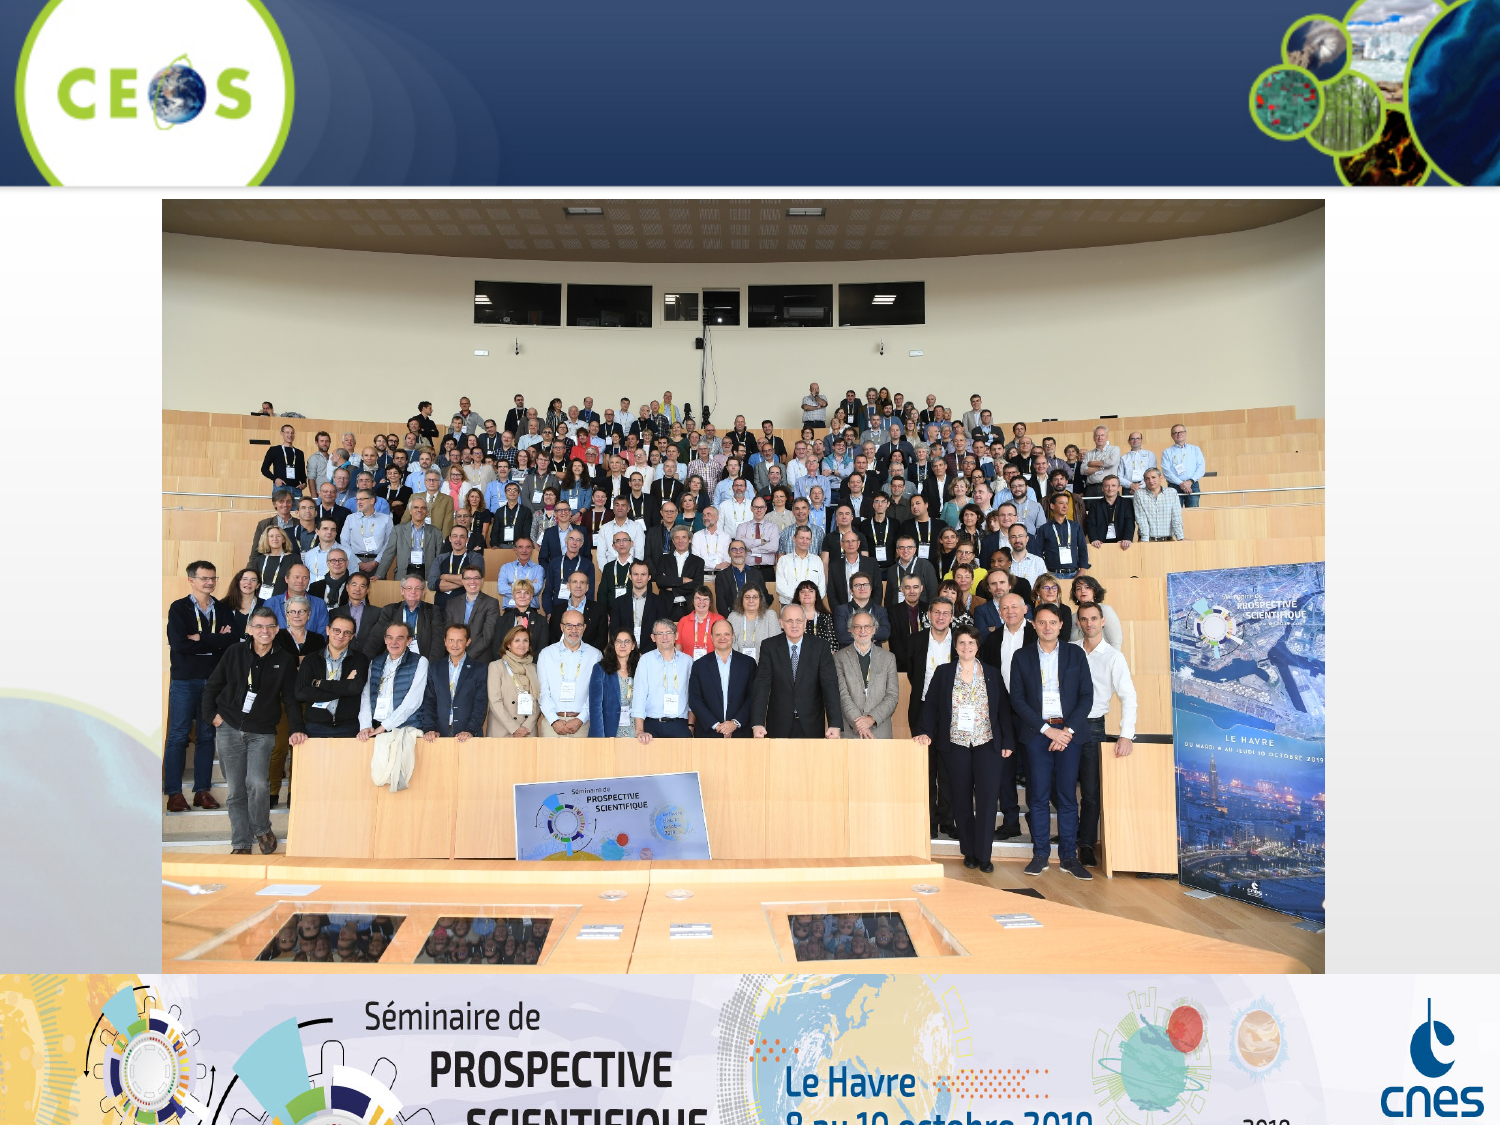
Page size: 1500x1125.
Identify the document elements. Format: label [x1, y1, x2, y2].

picture [0, 0, 1500, 1125]
list [162, 199, 1326, 974]
